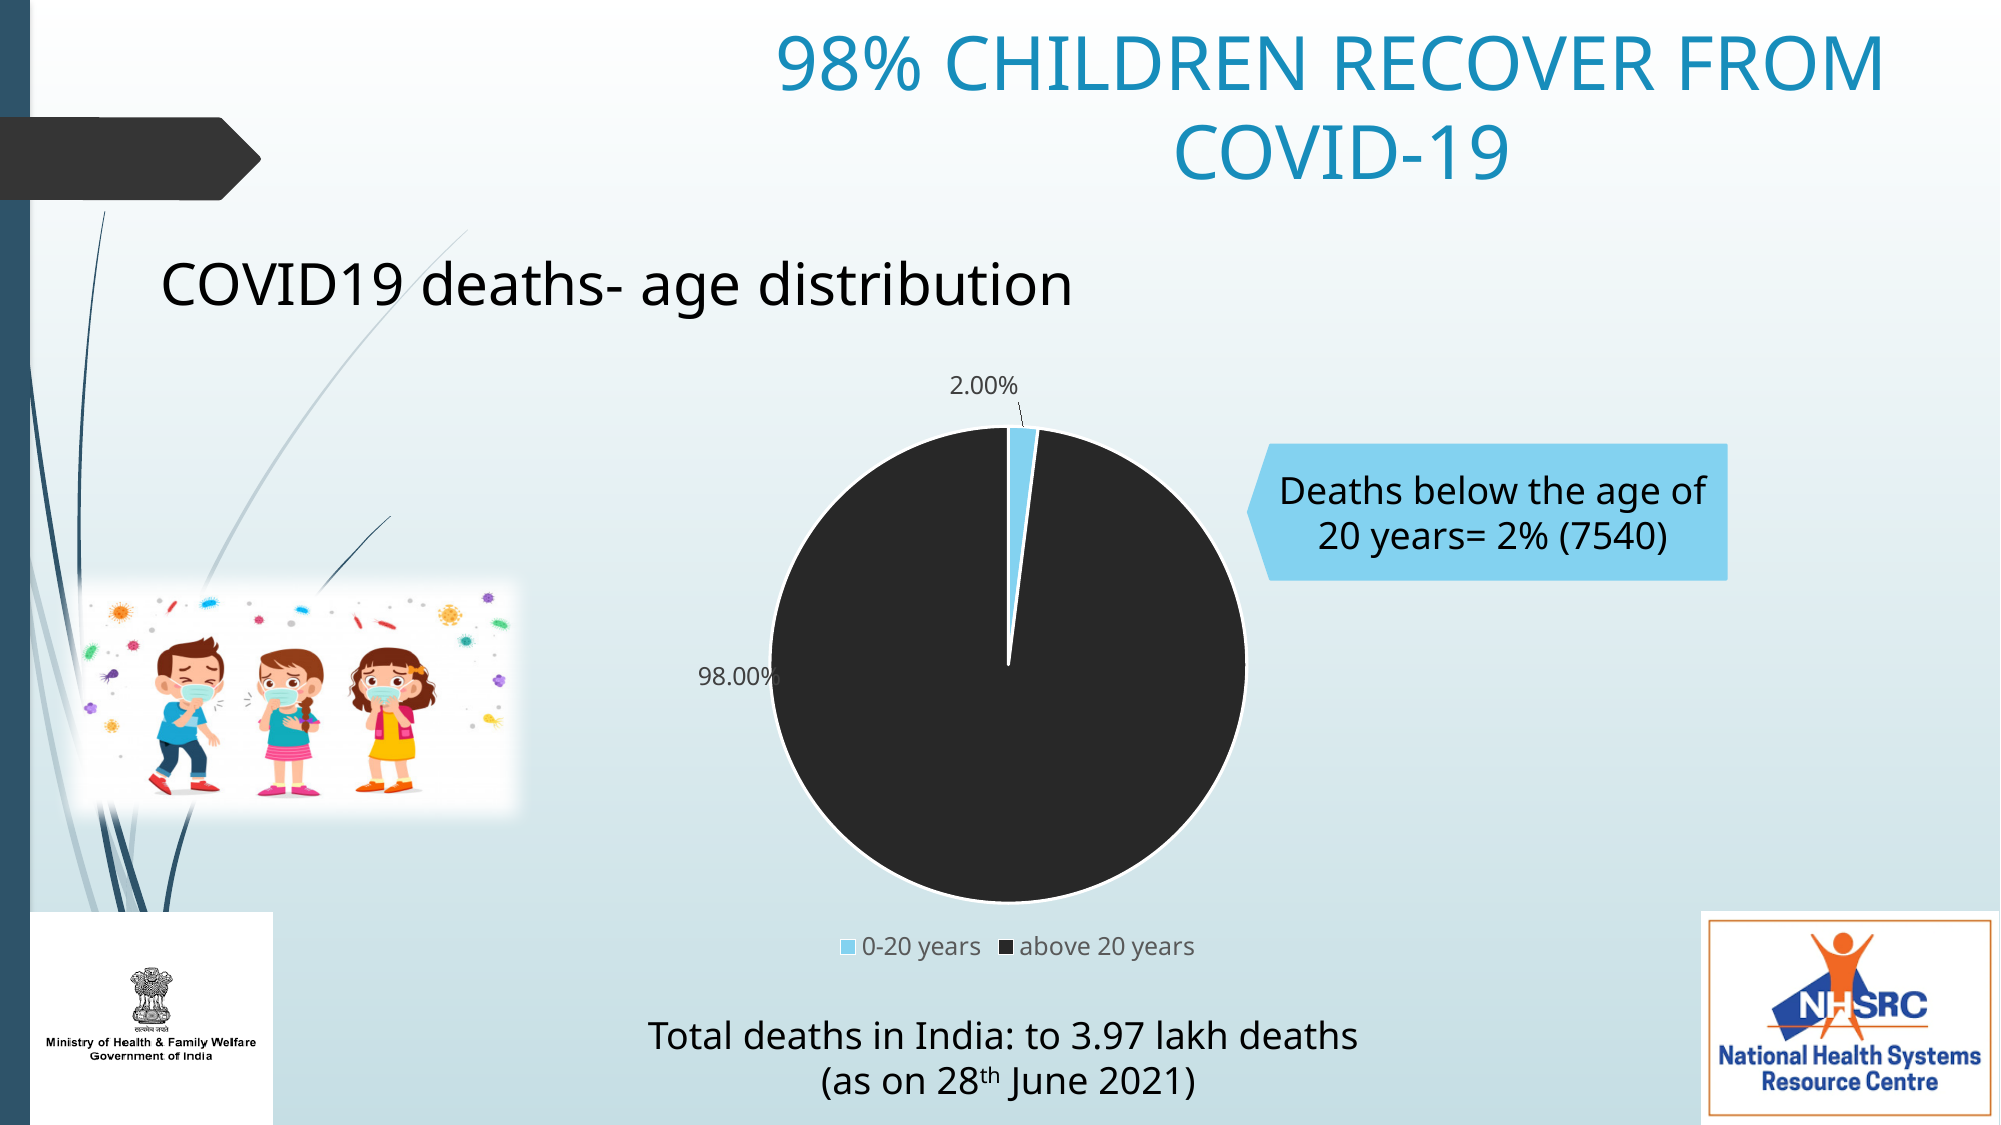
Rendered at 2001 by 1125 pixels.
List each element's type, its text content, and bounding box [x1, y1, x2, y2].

title 98% CHILDREN RECOVER FROM COVID-19 [610, 7, 2000, 218]
picture [50, 562, 536, 834]
picture [30, 911, 273, 1125]
chart [149, 200, 1888, 970]
text_box Total deaths in India: to 3.97 lakh deaths (as on 28th June 2021) [508, 1004, 1509, 1110]
picture [1701, 911, 1999, 1125]
